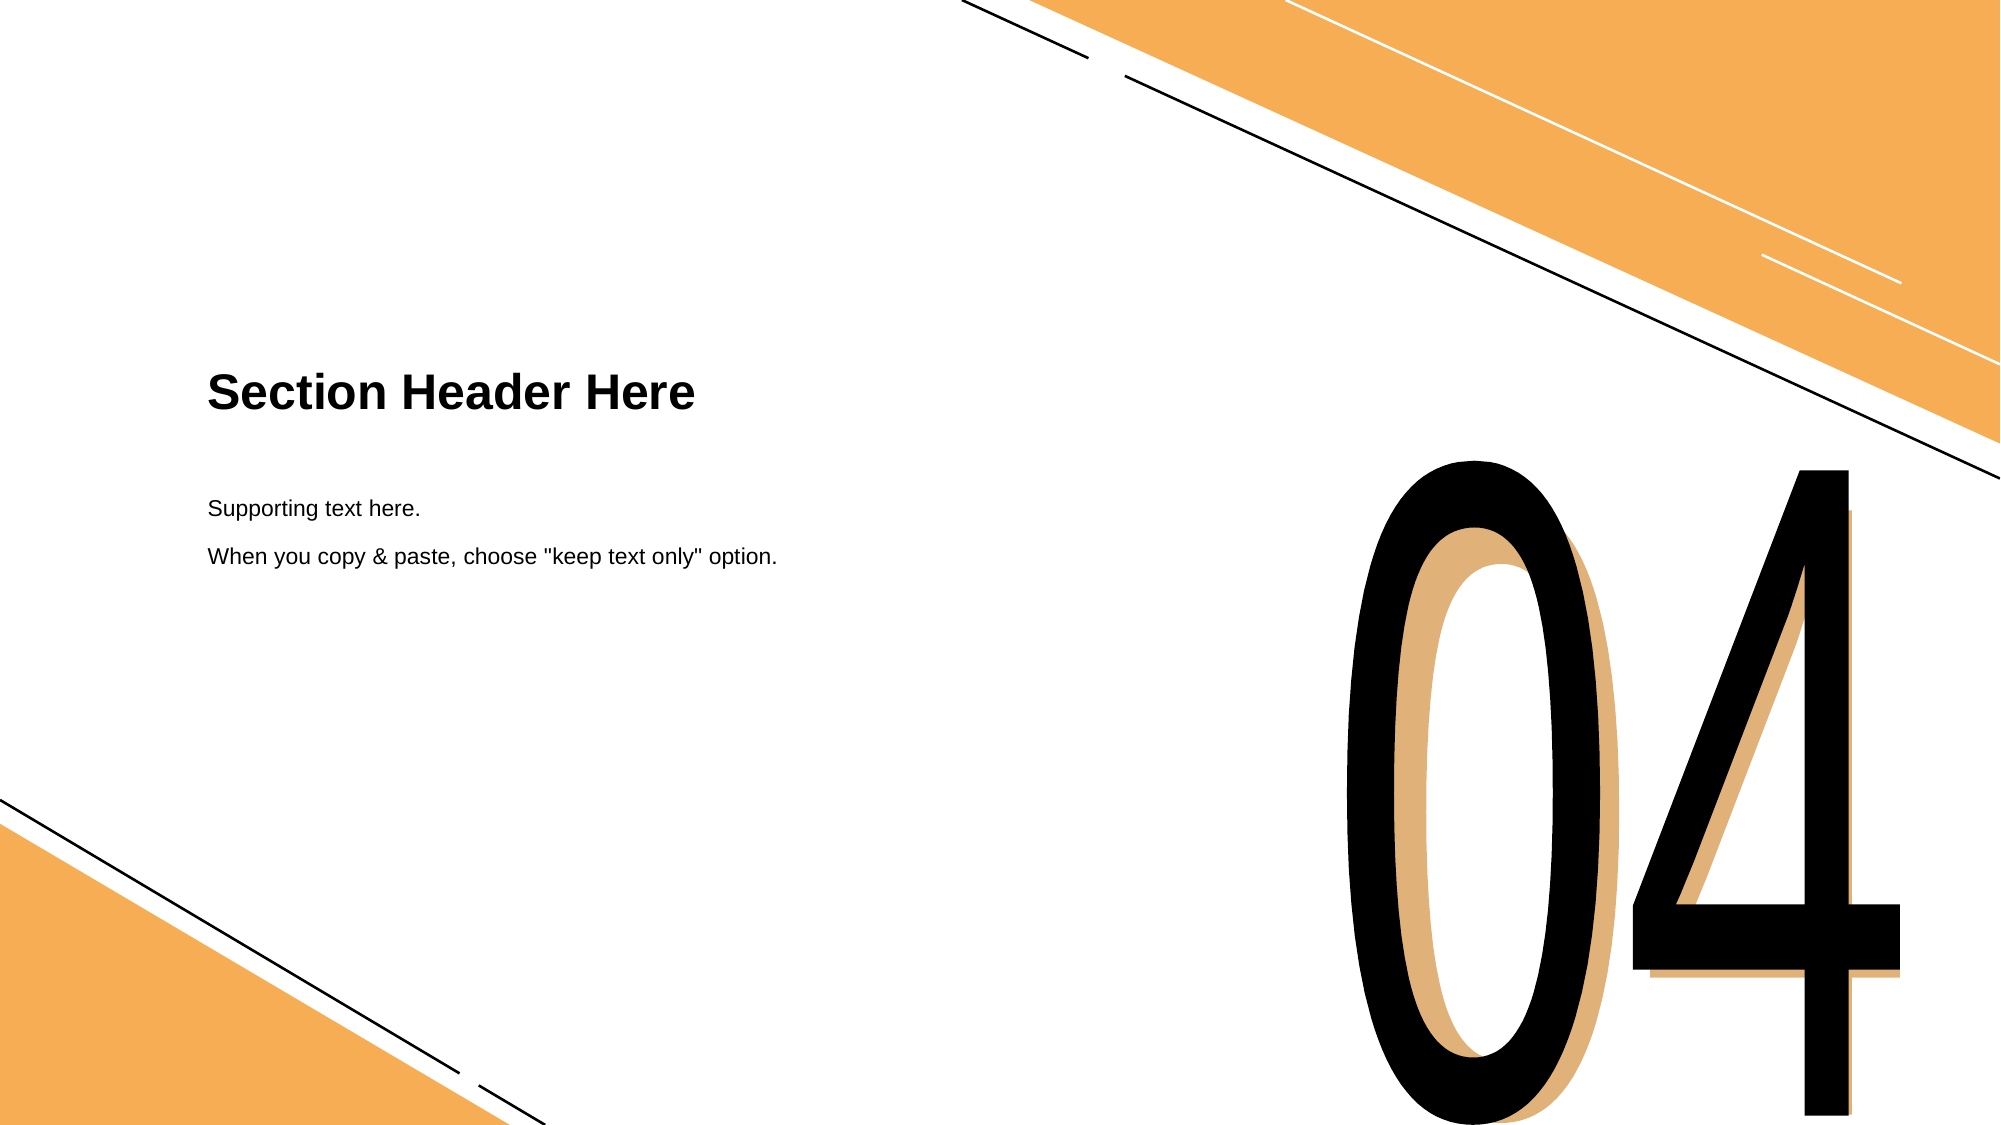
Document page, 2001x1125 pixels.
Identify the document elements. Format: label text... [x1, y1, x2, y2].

title Section Header Here [192, 339, 937, 448]
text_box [1346, 460, 1900, 1125]
list Supporting text here. When you copy & paste, choose "keep text only" option. [192, 486, 939, 653]
